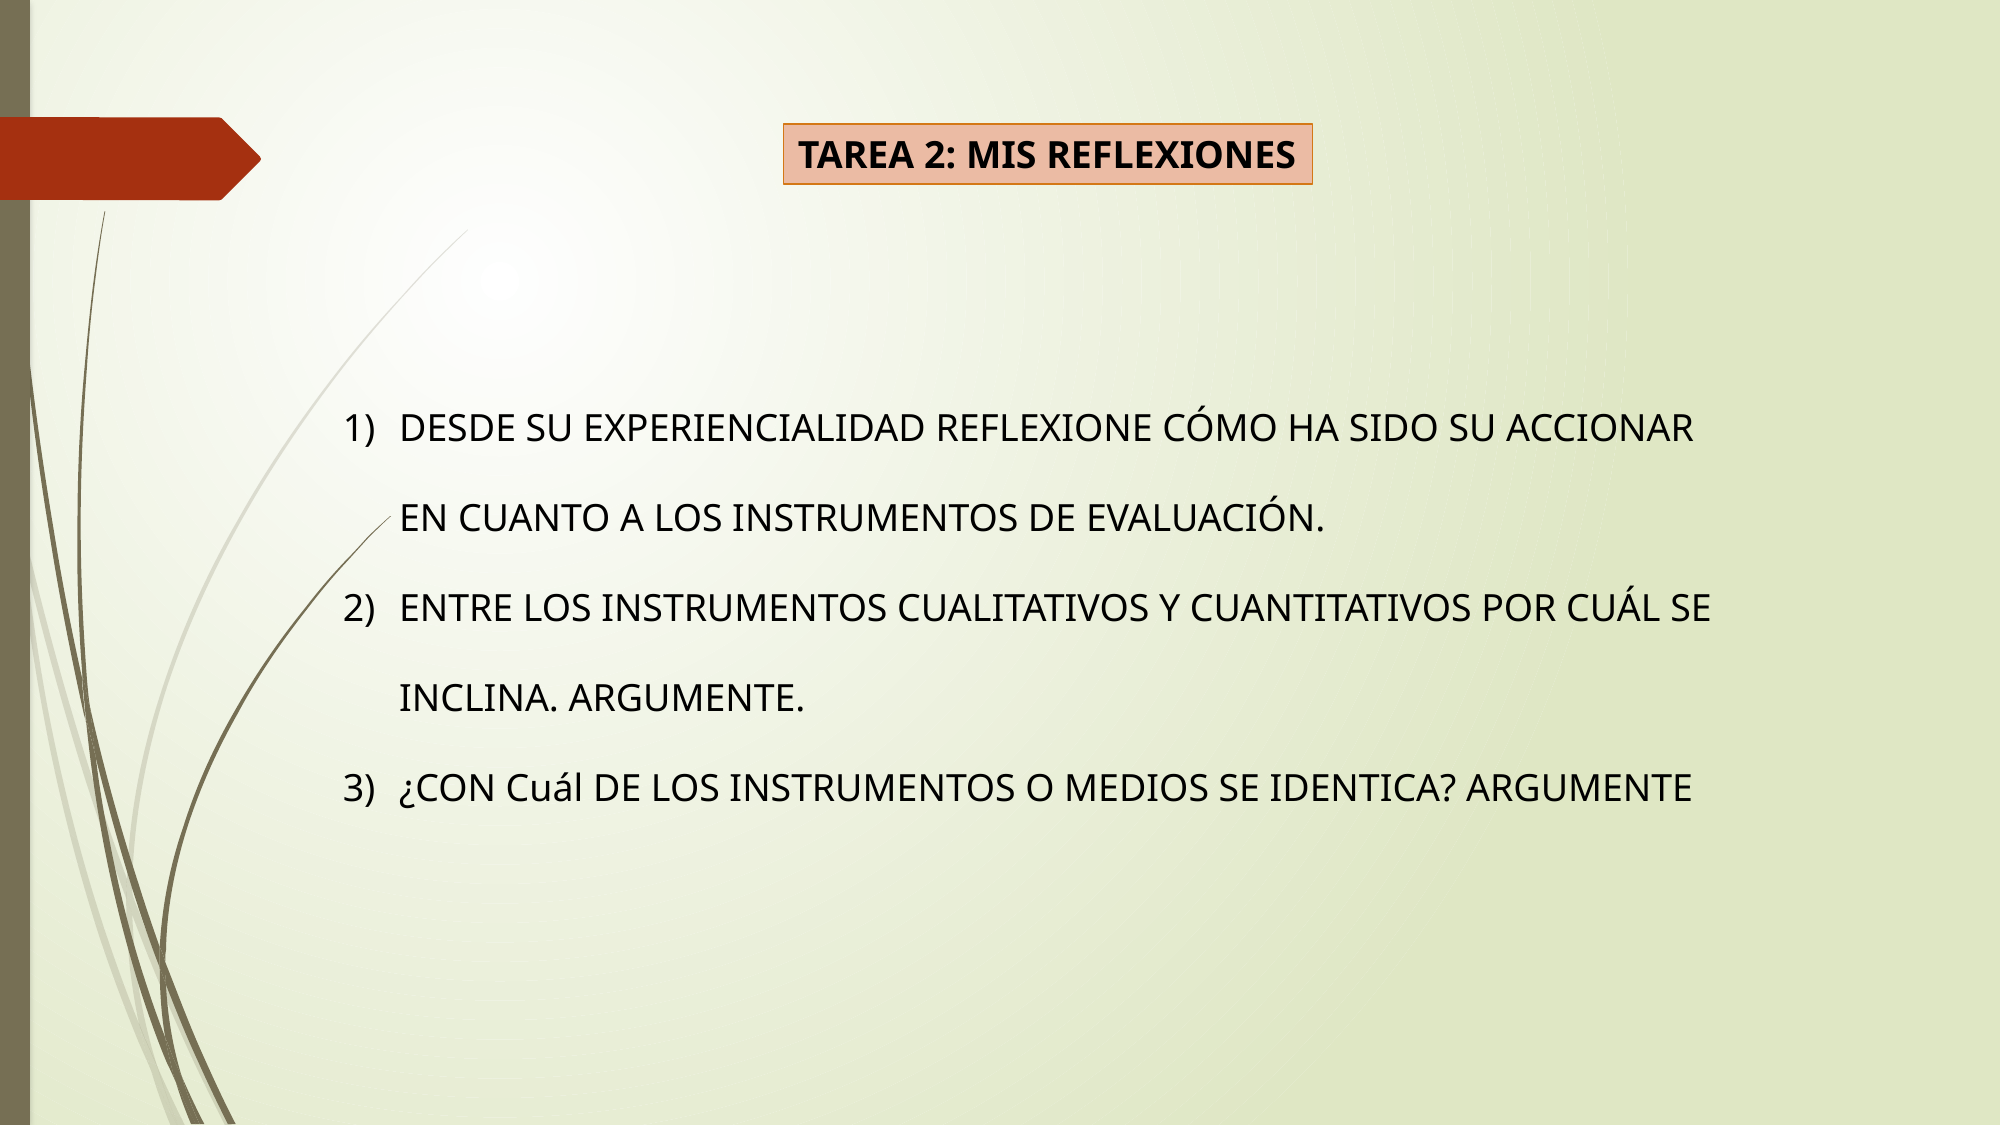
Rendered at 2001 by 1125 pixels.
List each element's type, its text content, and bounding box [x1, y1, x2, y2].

text_box TAREA 2: MIS REFLEXIONES [783, 123, 1313, 185]
text_box DESDE SU EXPERIENCIALIDAD REFLEXIONE CÓMO HA SIDO SU ACCIONAR EN CUANTO A LOS INSTRUMENTOS DE EVALUACIÓN. ENTRE LOS INSTRUMENTOS CUALITATIVOS Y CUANTITATIVOS POR CUÁL SE INCLINA. ARGUMENTE. ¿CON Cuál DE LOS INSTRUMENTOS O MEDIOS SE IDENTICA? ARGUMENTE [328, 351, 1732, 862]
